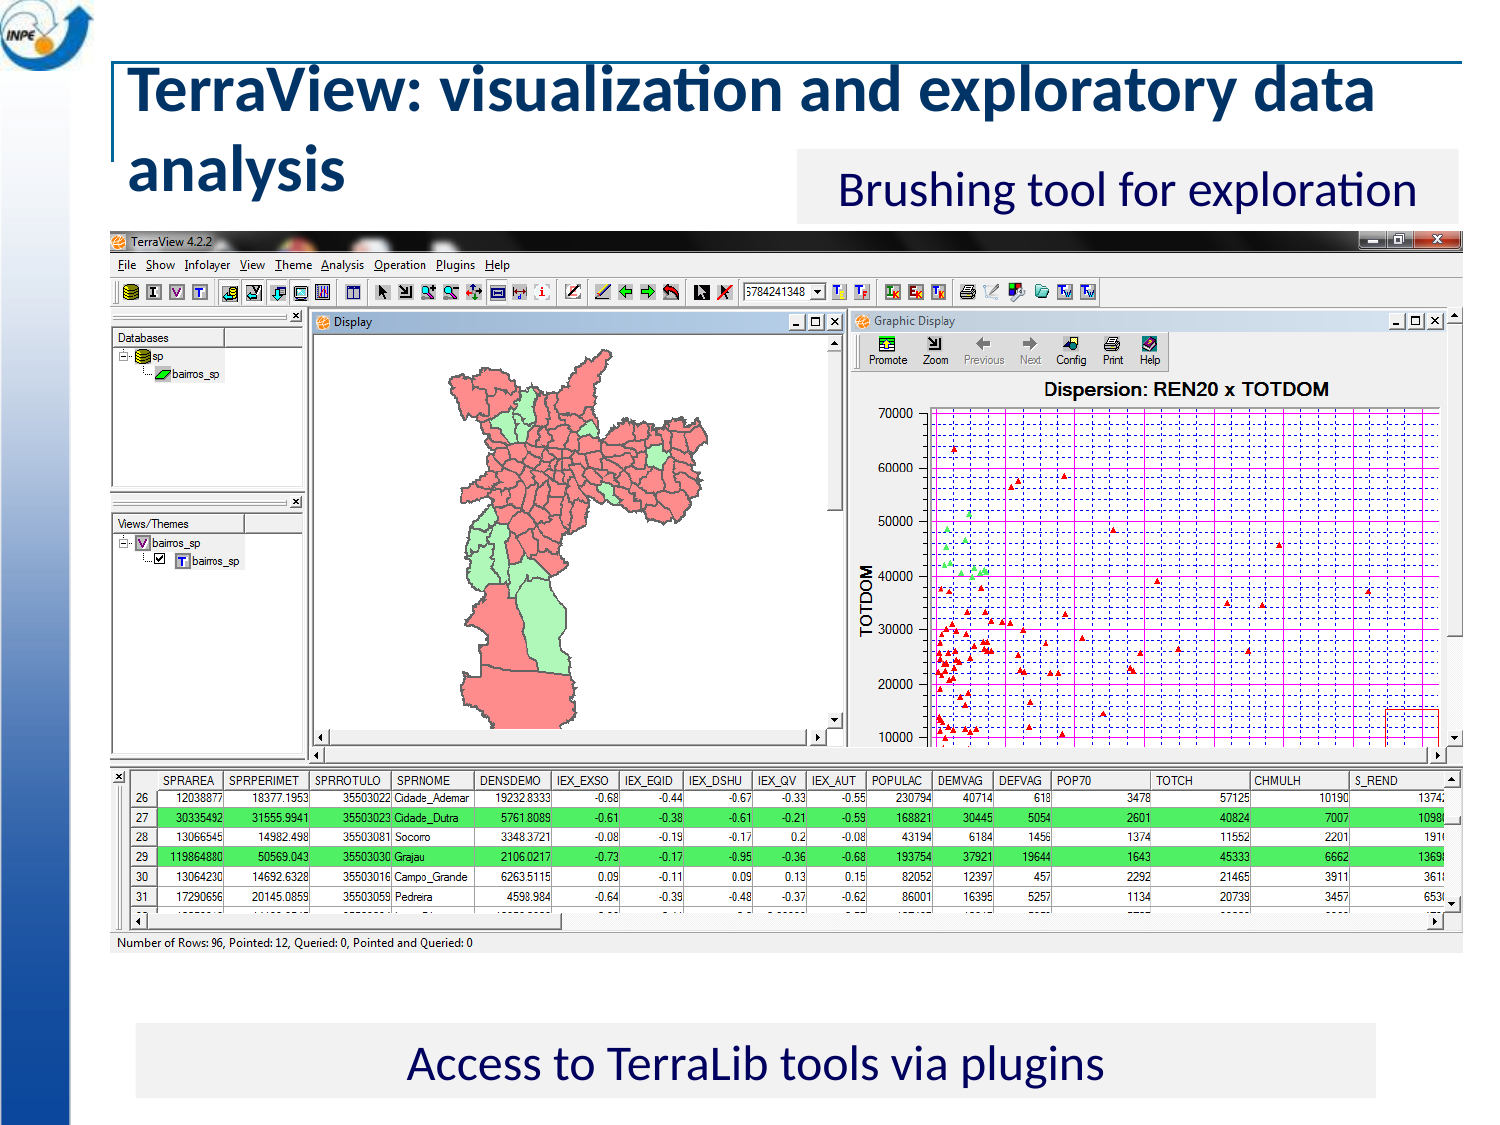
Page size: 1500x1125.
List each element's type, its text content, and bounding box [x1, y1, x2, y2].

text_box Access to TerraLib tools via plugins [135, 1023, 1376, 1099]
title TerraView: visualization and exploratory data analysis [112, 62, 1451, 188]
picture [110, 231, 1463, 953]
picture [0, 0, 94, 1125]
text_box Brushing tool for exploration [797, 148, 1459, 224]
